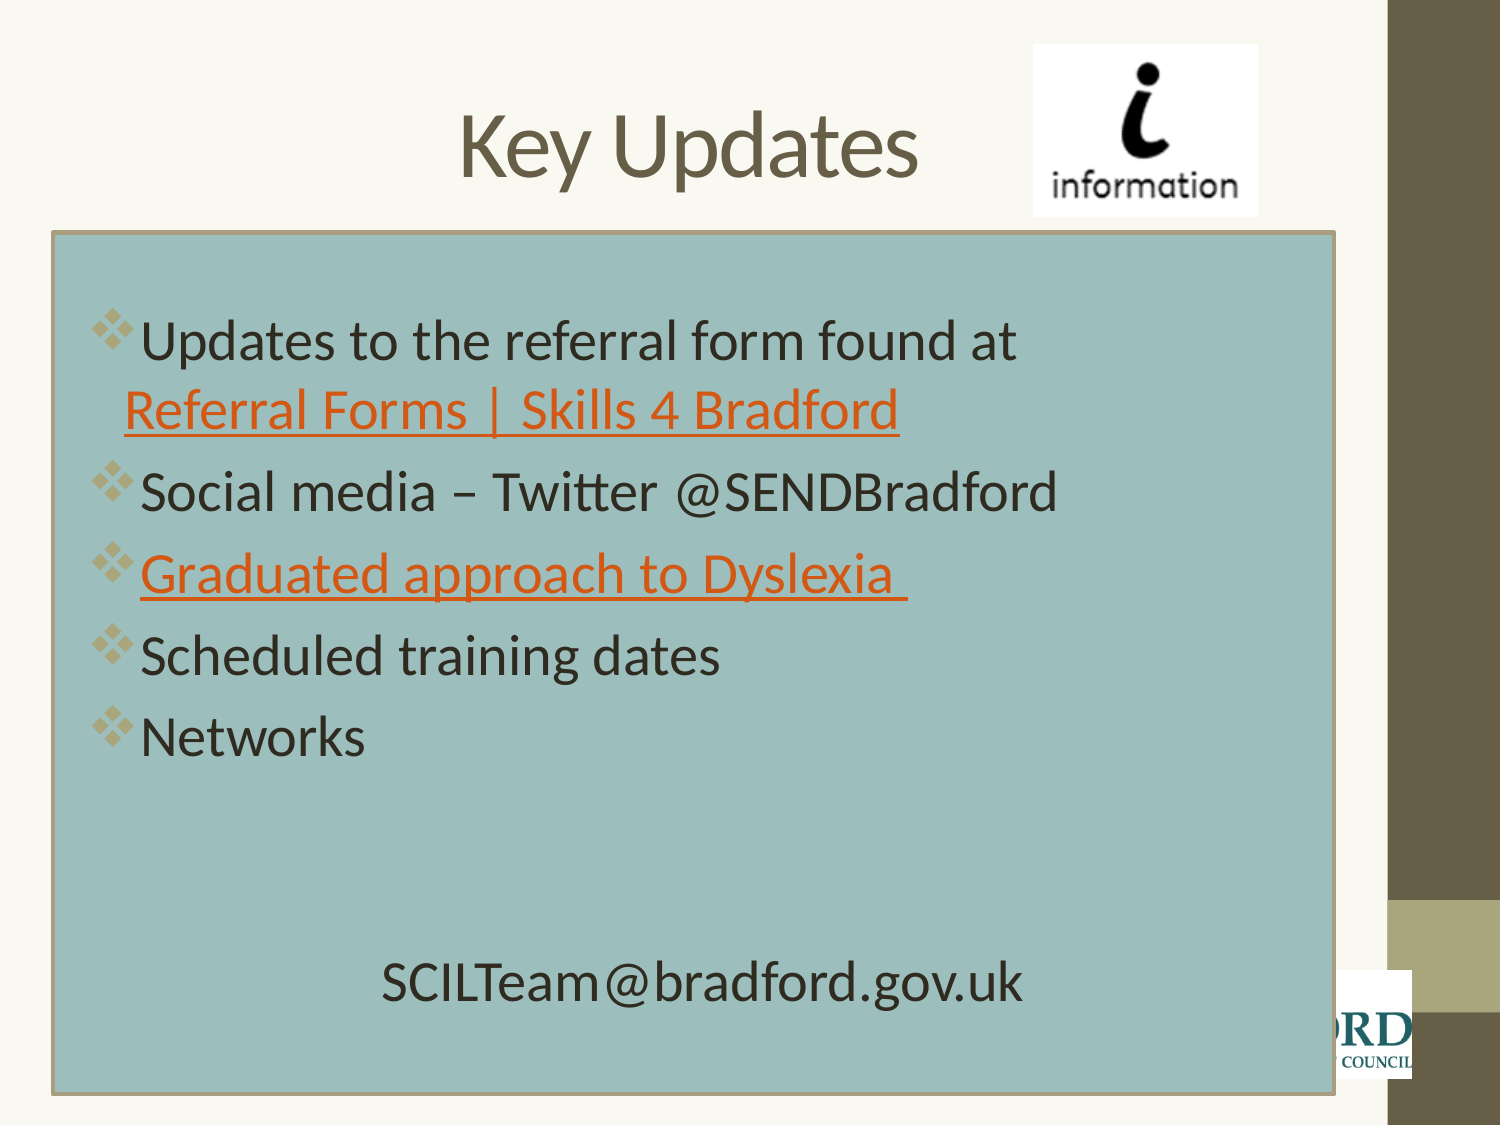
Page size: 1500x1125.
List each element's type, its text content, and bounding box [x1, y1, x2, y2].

list Updates to the referral form found at Referral Forms | Skills 4 Bradford Social media – Twitter @SENDBradford Graduated approach to Dyslexia Scheduled training dates Networks SCILTeam@bradford.gov.uk [53, 232, 1335, 1094]
picture [1033, 44, 1259, 218]
title Key Updates [75, 45, 1325, 232]
picture [1335, 970, 1412, 1079]
